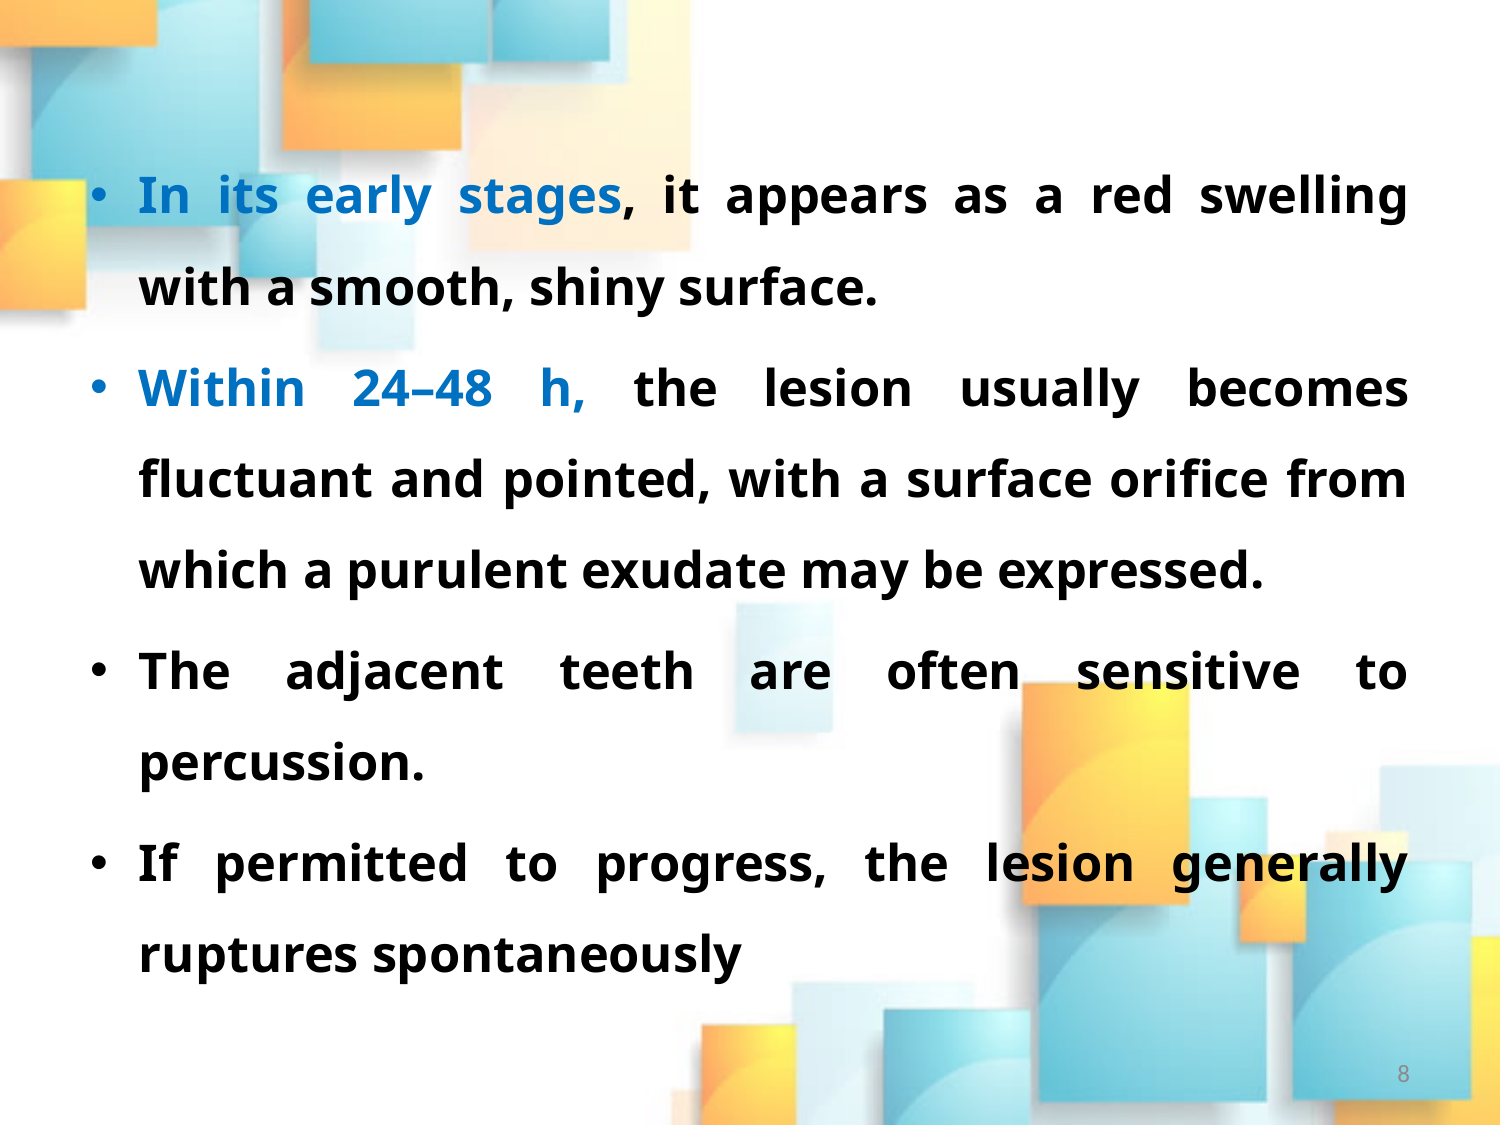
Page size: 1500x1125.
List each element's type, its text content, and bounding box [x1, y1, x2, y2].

slide_number 8 [1074, 1042, 1425, 1103]
list In its early stages, it appears as a red swelling with a smooth, shiny surface. Within 24–48 h, the lesion usually becomes fluctuant and pointed, with a surface orifice from which a purulent exudate may be expressed. The adjacent teeth are often sensitive to percussion. If permitted to progress, the lesion generally ruptures spontaneously [75, 125, 1425, 1005]
